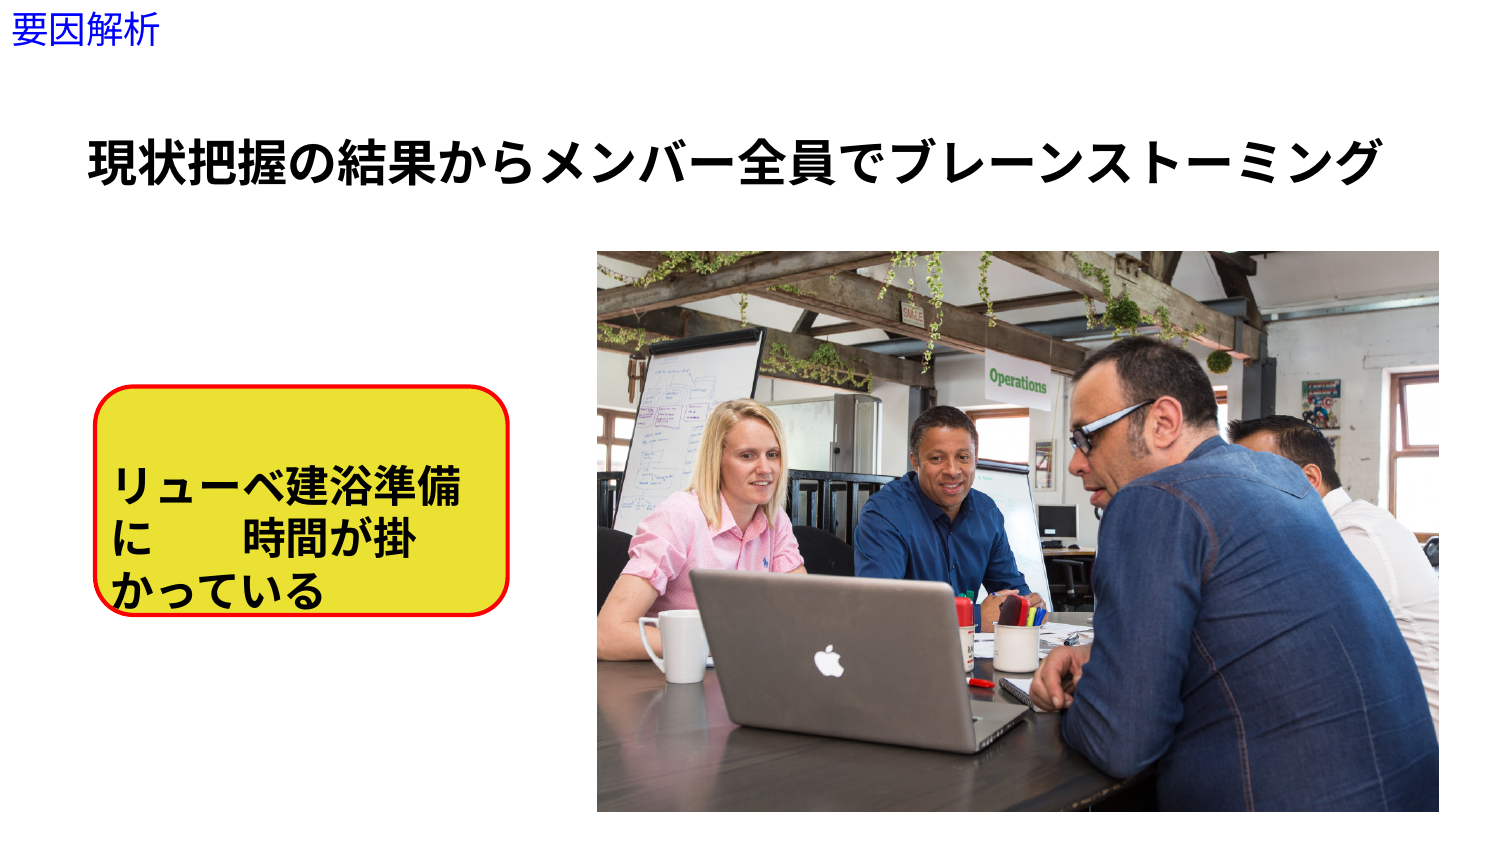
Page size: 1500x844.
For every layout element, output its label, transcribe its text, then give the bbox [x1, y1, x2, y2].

text_box リューベ建浴準備に 時間が掛かっている [99, 452, 508, 622]
text_box 現状把握の結果からメンバー全員でブレーンストーミング [76, 126, 1396, 198]
text_box 要因解析 [0, 0, 343, 64]
text_box [92, 384, 510, 598]
picture [597, 251, 1439, 812]
